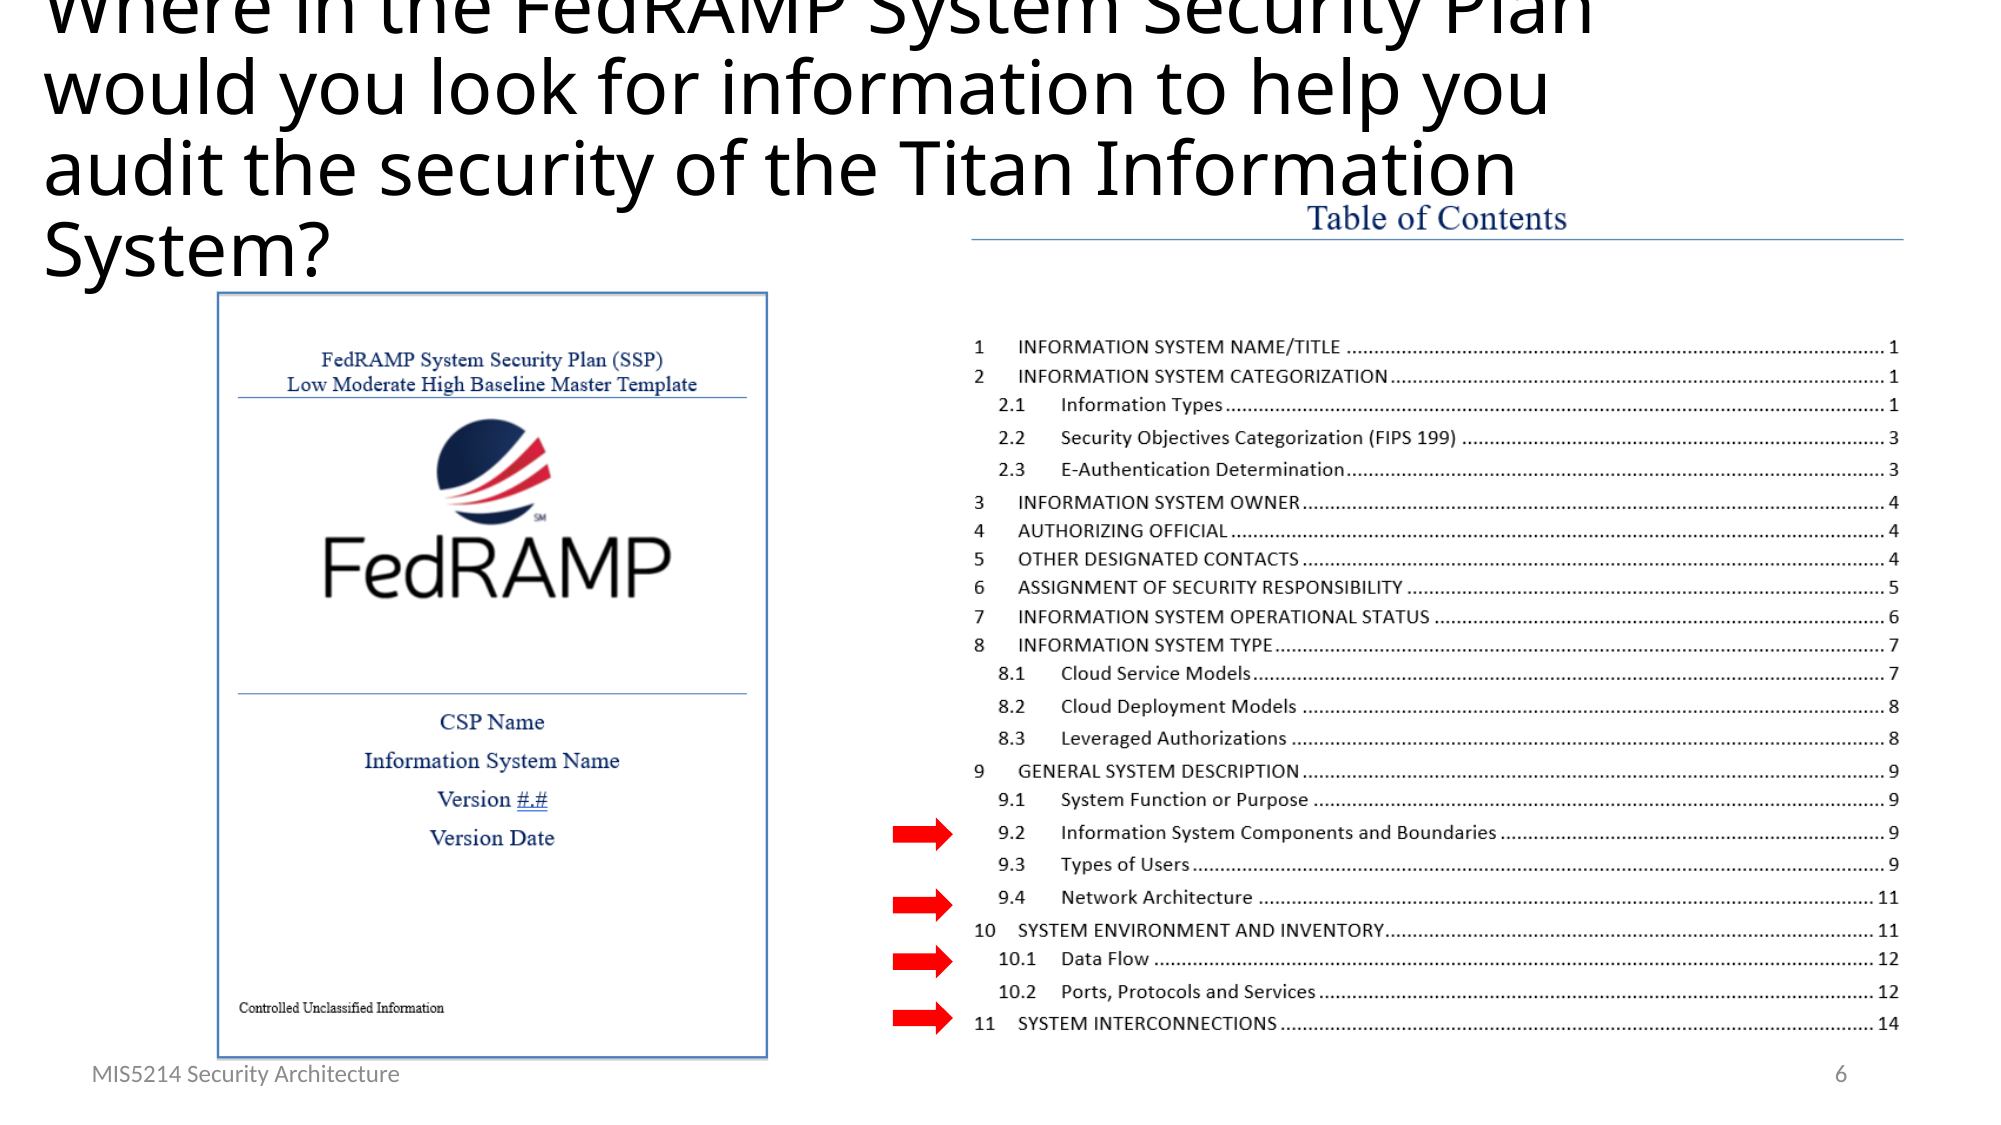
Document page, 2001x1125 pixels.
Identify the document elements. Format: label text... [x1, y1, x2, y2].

text_box [892, 817, 941, 852]
slide_number 6 [1412, 1043, 1863, 1103]
text_box [892, 888, 941, 922]
picture [204, 287, 774, 1062]
title Where in the FedRAMP System Security Plan would you look for information to help you audit the security of the Titan Information System? [28, 22, 1754, 240]
text_box [892, 1001, 941, 1035]
footer MIS5214 Security Architecture [76, 1042, 752, 1103]
picture [941, 199, 1932, 1043]
text_box [892, 944, 941, 979]
